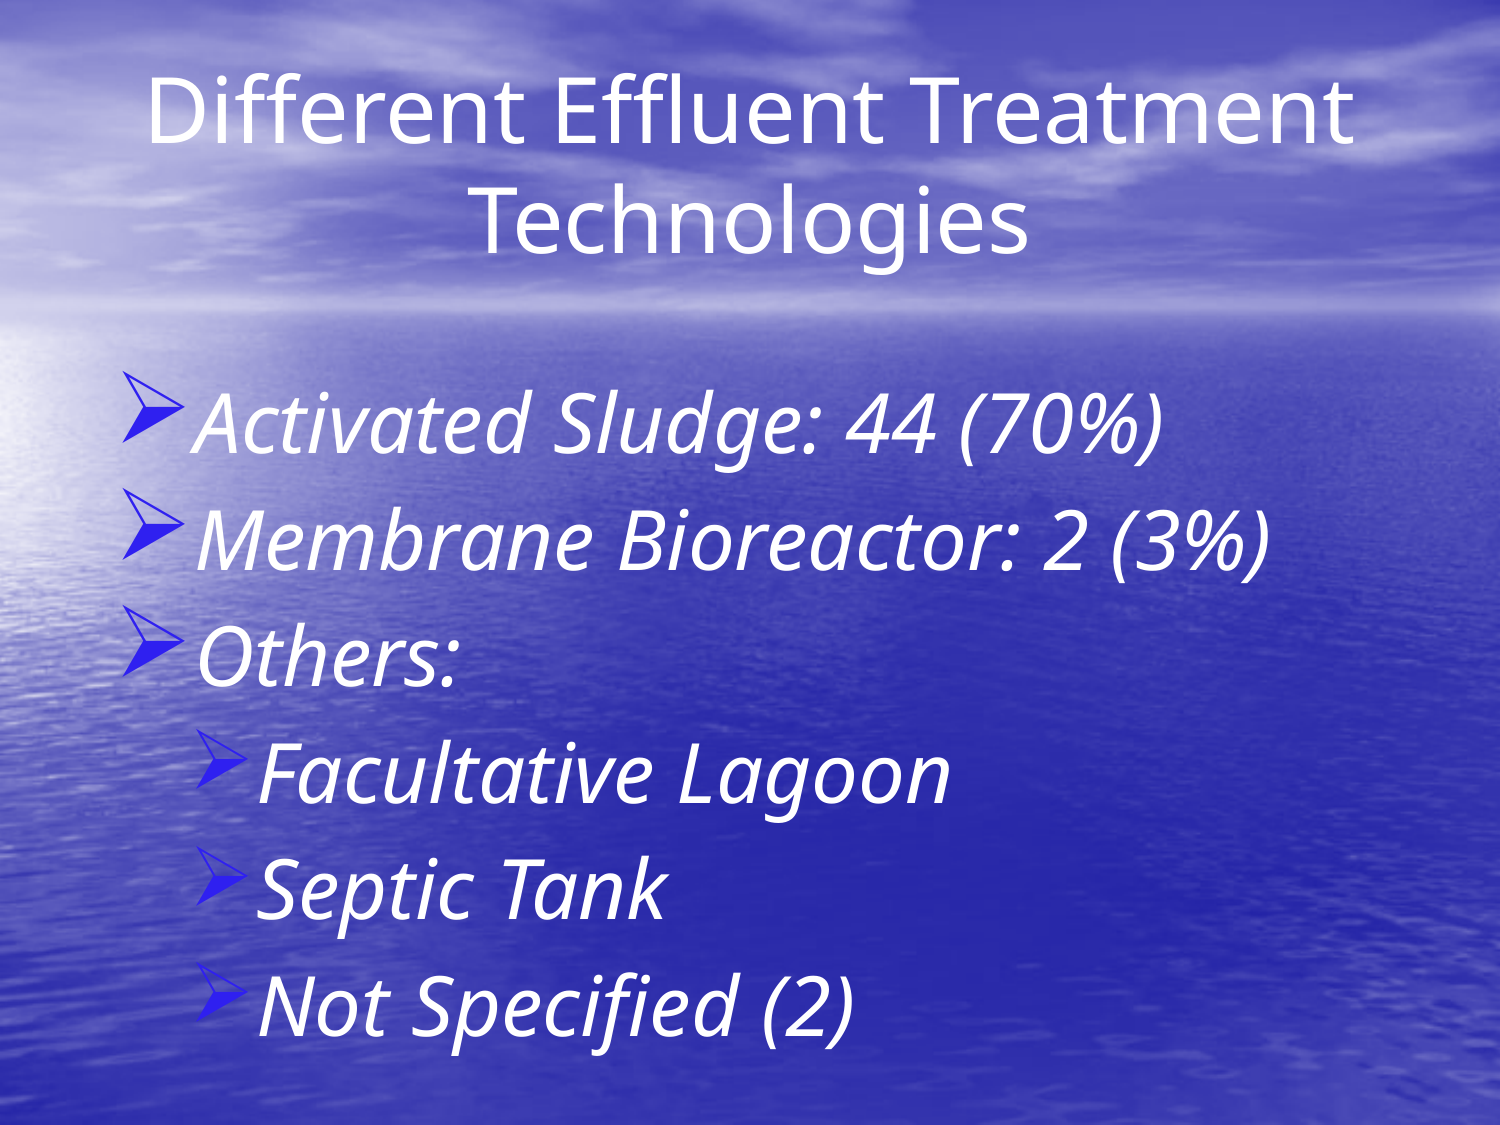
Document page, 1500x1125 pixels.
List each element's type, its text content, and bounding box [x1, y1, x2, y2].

list Activated Sludge: 44 (70%) Membrane Bioreactor: 2 (3%) Others: Facultative Lagoon Septic Tank Not Specified (2) [99, 362, 1451, 1038]
title Different Effluent Treatment Technologies [74, 47, 1426, 276]
